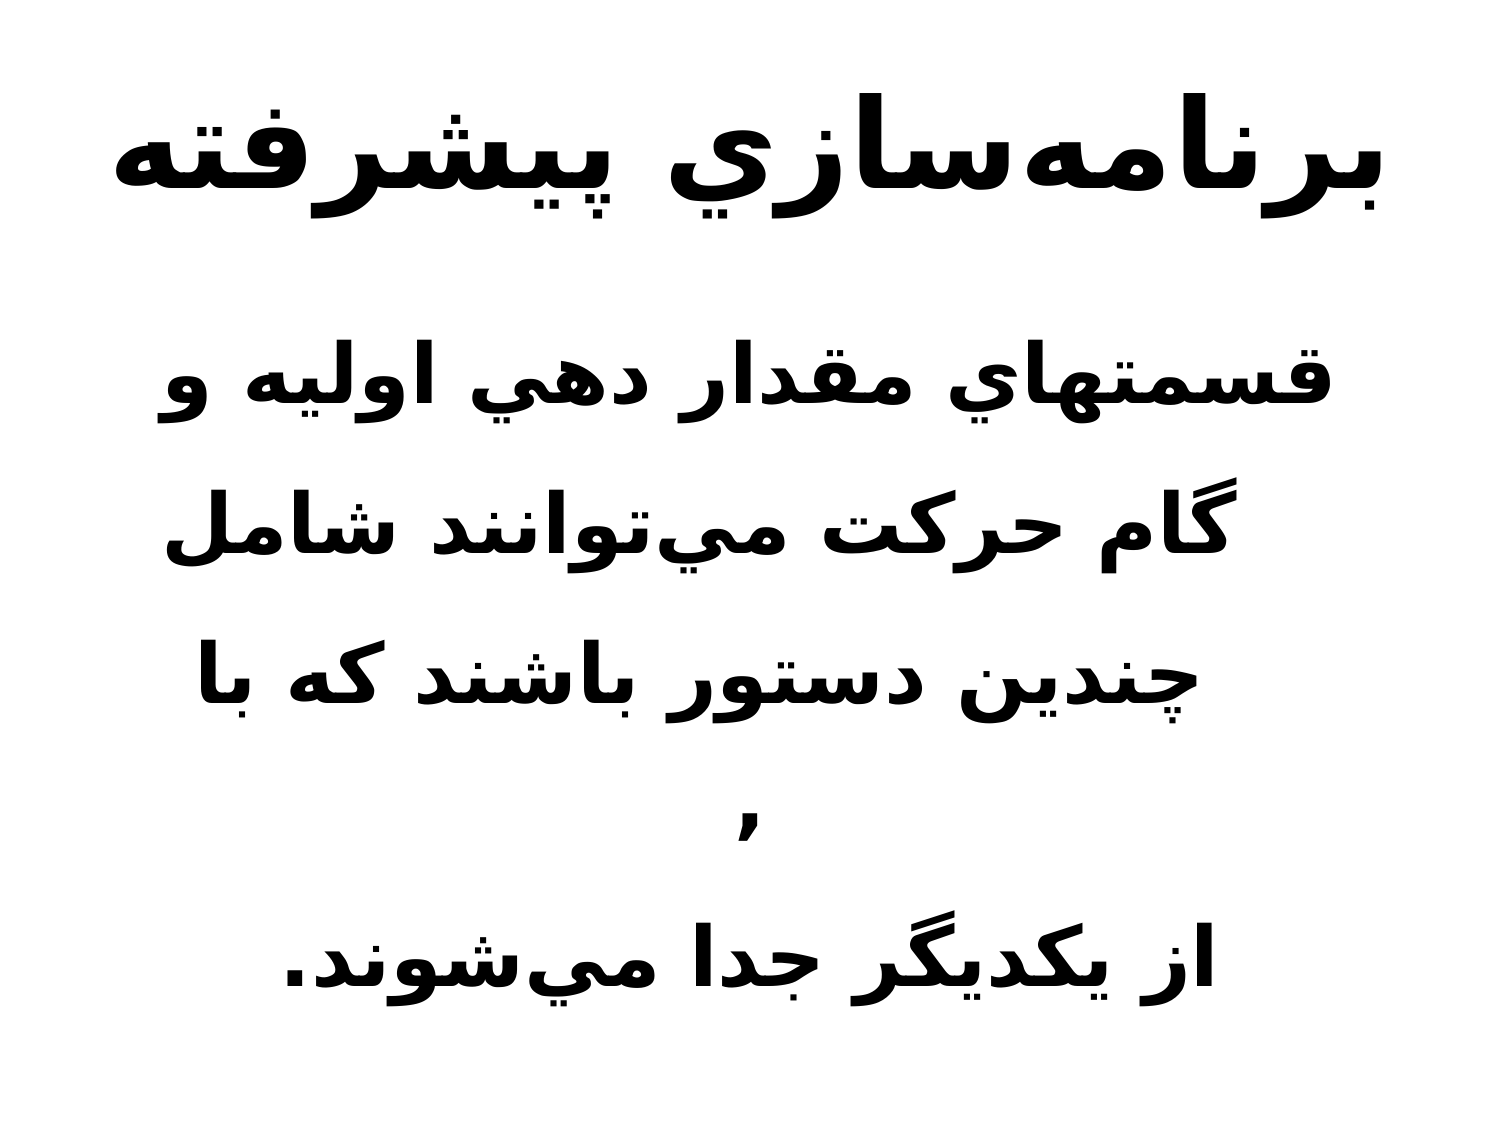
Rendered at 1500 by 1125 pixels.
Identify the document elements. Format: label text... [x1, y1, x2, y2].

list قسمتهاي مقدار دهي اوليه و گام حرکت مي‌توانند شامل چندين دستور باشند که با , از يکديگر جدا مي‌شوند. [74, 262, 1426, 1006]
title برنامه‌سازي پيشرفته [74, 44, 1426, 233]
